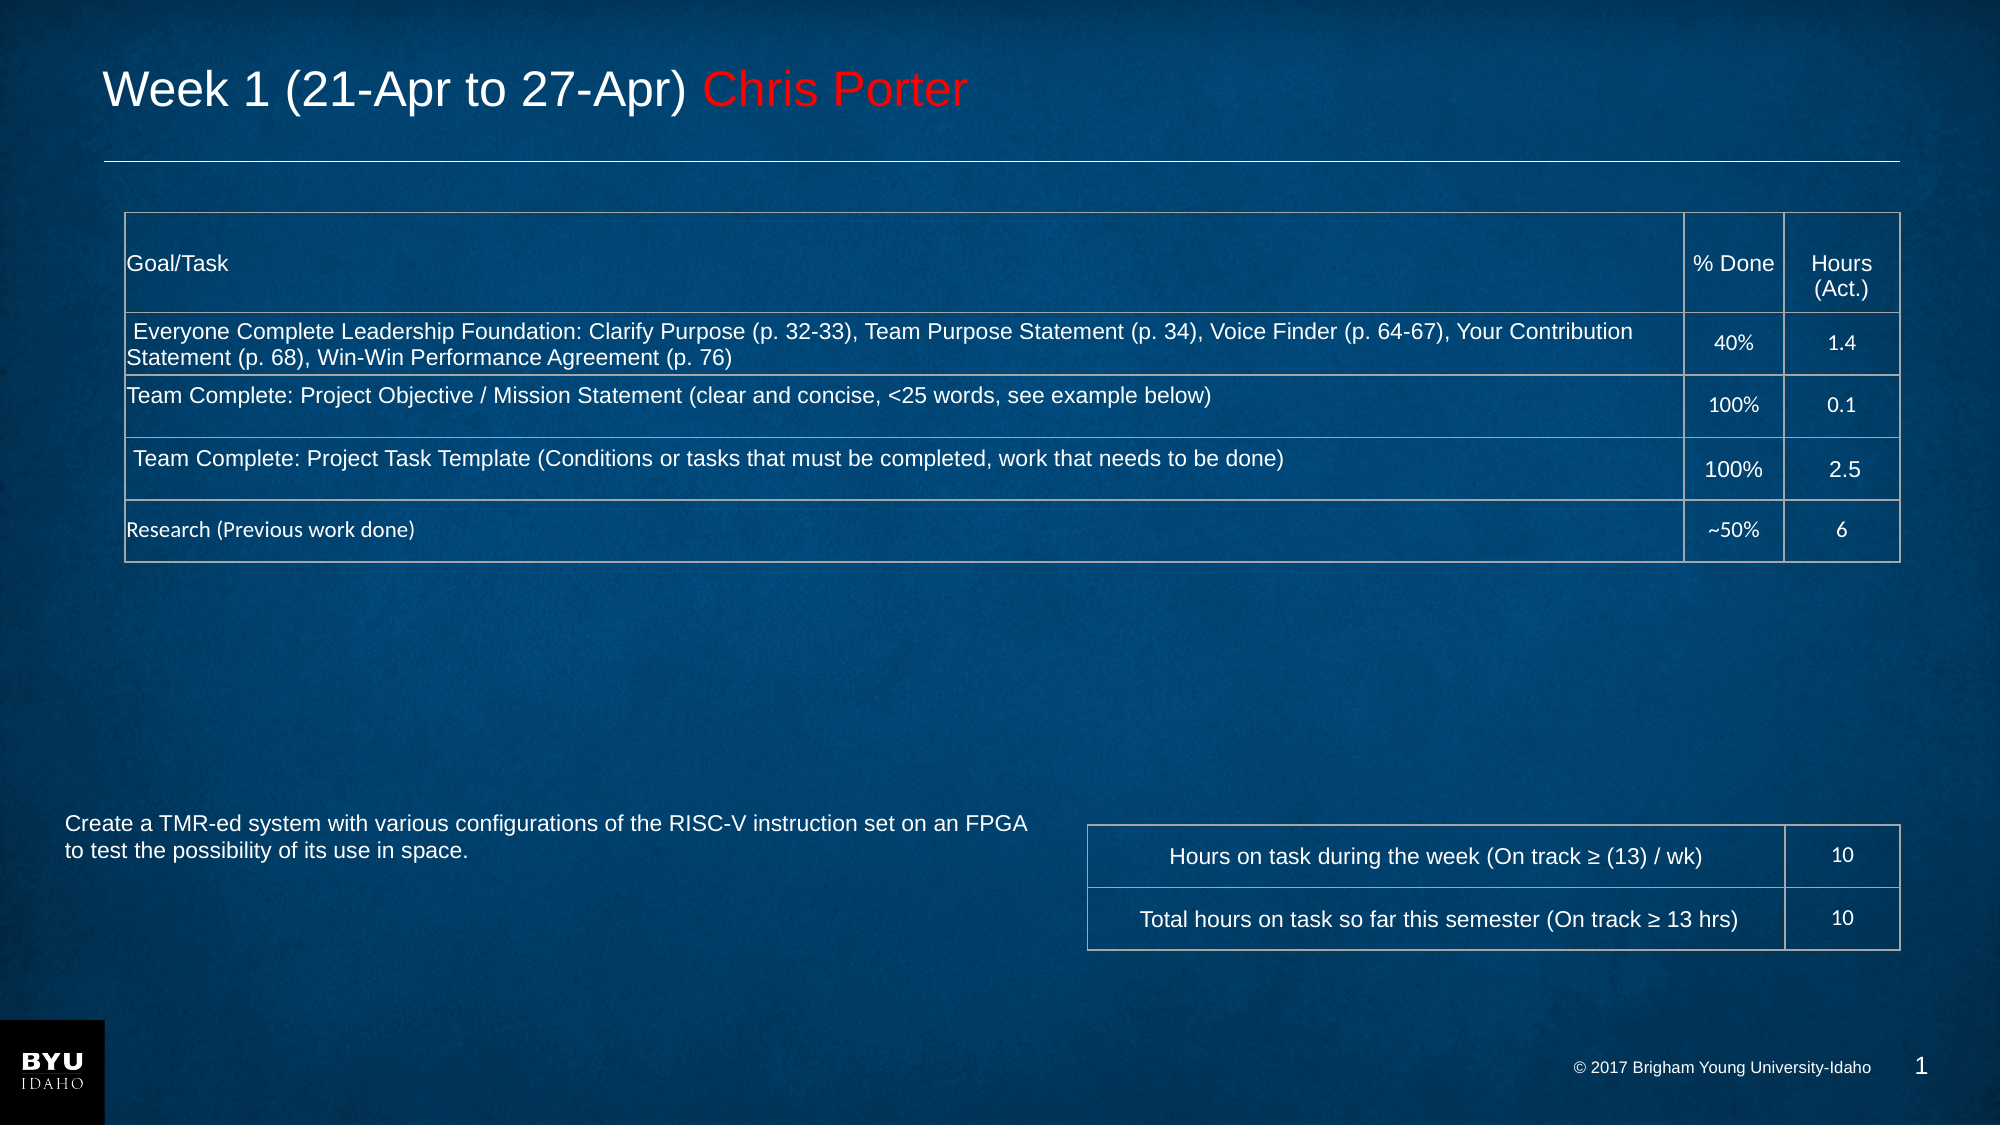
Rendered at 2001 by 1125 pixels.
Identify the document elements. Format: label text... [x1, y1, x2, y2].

table_cell Everyone Complete Leadership Foundation: Clarify Purpose (p. 32-33), Team Purpose Statement (p. 34), Voice Finder (p. 64-67), Your Contribution Statement (p. 68), Win-Win Performance Agreement (p. 76) [126, 313, 1683, 374]
table_cell 1.4 [1785, 313, 1899, 374]
table_cell 6 [1785, 501, 1899, 561]
table_cell 100% [1685, 376, 1783, 437]
text_box Create a TMR-ed system with various configurations of the RISC-V instruction set on an FPGA to test the possibility of its use in space. [49, 800, 1067, 898]
table_cell Total hours on task so far this semester (On track ≥ 13 hrs) [1088, 888, 1784, 949]
picture [0, 0, 2000, 1125]
table_cell 100% [1685, 438, 1783, 499]
table_cell ~50% [1685, 501, 1783, 561]
table_header 10 [1786, 826, 1899, 887]
table_cell 10 [1786, 888, 1899, 949]
table_cell Team Complete: Project Task Template (Conditions or tasks that must be completed, work that needs to be done) [126, 438, 1683, 499]
table_header % Done [1685, 213, 1783, 312]
title Week 1 (21-Apr to 27-Apr) Chris Porter [87, 12, 1900, 162]
table_cell 40% [1685, 313, 1783, 374]
table_header Hours on task during the week (On track ≥ (13) / wk) [1088, 826, 1784, 887]
table_cell Research (Previous work done) [126, 501, 1683, 561]
table_header Goal/Task [126, 213, 1683, 312]
table_header Hours (Act.) [1785, 213, 1899, 312]
table_cell 2.5 [1785, 438, 1899, 499]
table_cell 0.​1 [1785, 376, 1899, 437]
table_cell Team Complete: Project Objective / Mission Statement (clear and concise, <25 words, see example below) [126, 376, 1683, 437]
